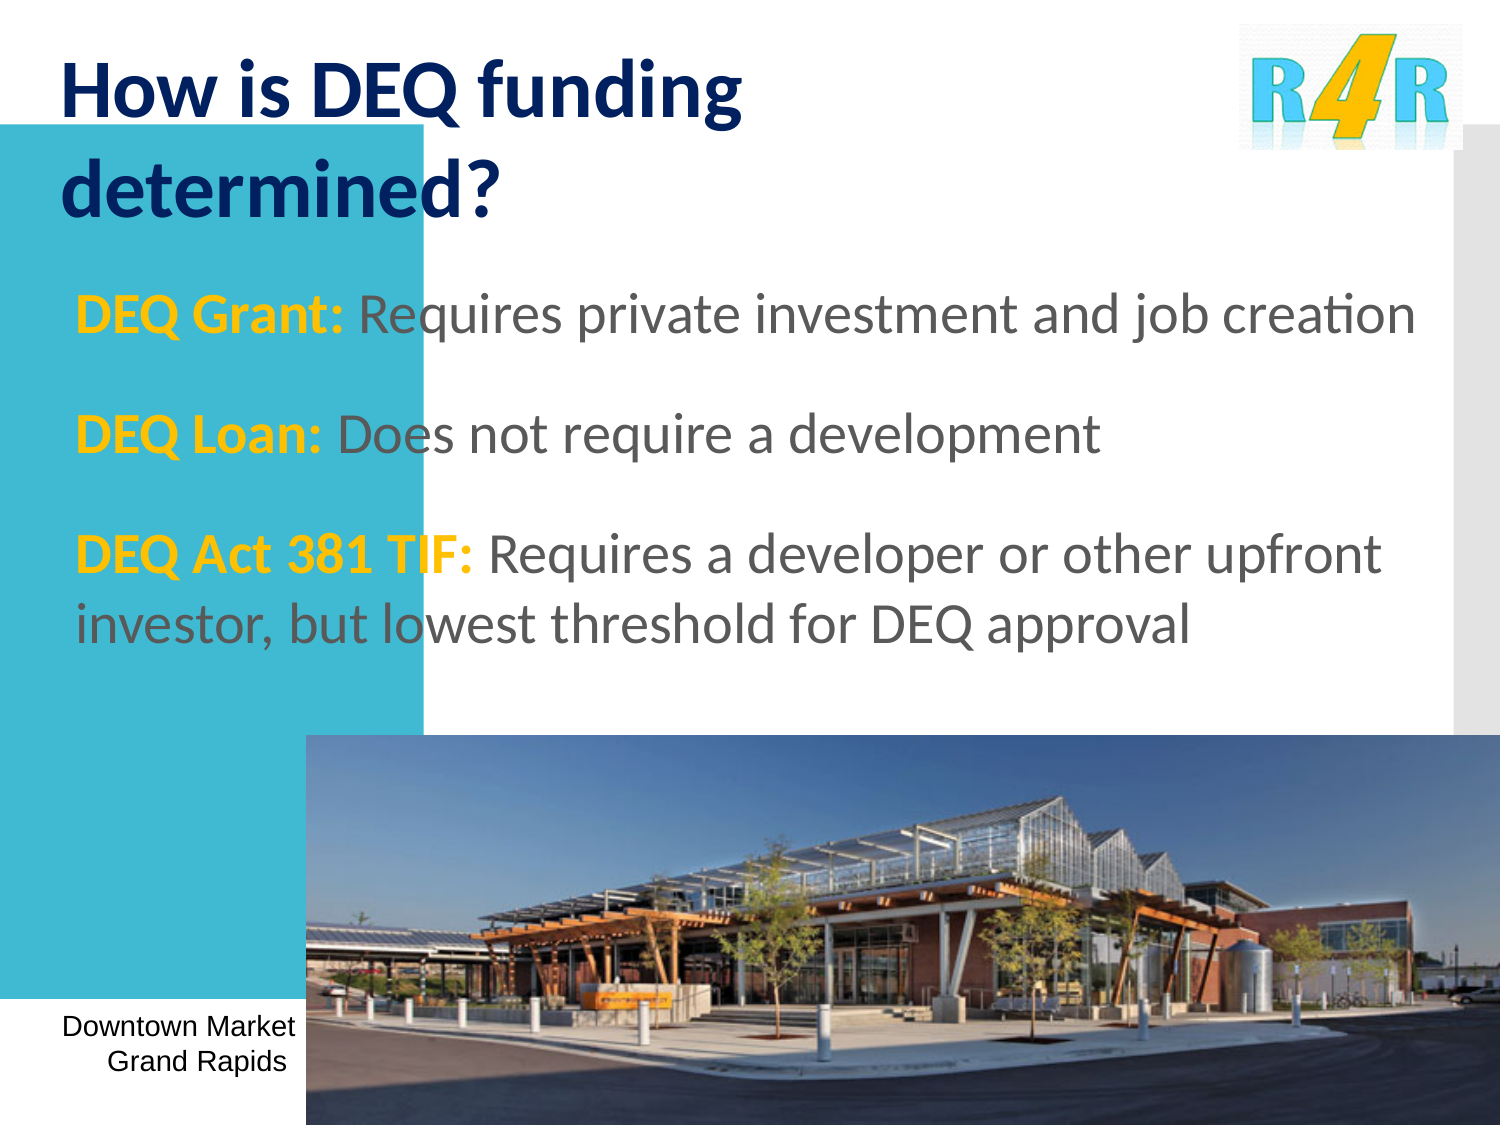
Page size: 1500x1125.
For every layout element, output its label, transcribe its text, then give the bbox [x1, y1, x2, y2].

picture [305, 735, 1500, 1125]
text_box DEQ Grant: Requires private investment and job creation DEQ Loan: Does not require a development DEQ Act 381 TIF: Requires a developer or other upfront investor, but lowest threshold for DEQ approval [60, 267, 1465, 903]
text_box Downtown Market Grand Rapids [0, 999, 305, 1085]
text_box How is DEQ funding determined? [0, 1, 850, 242]
picture [1239, 24, 1464, 151]
